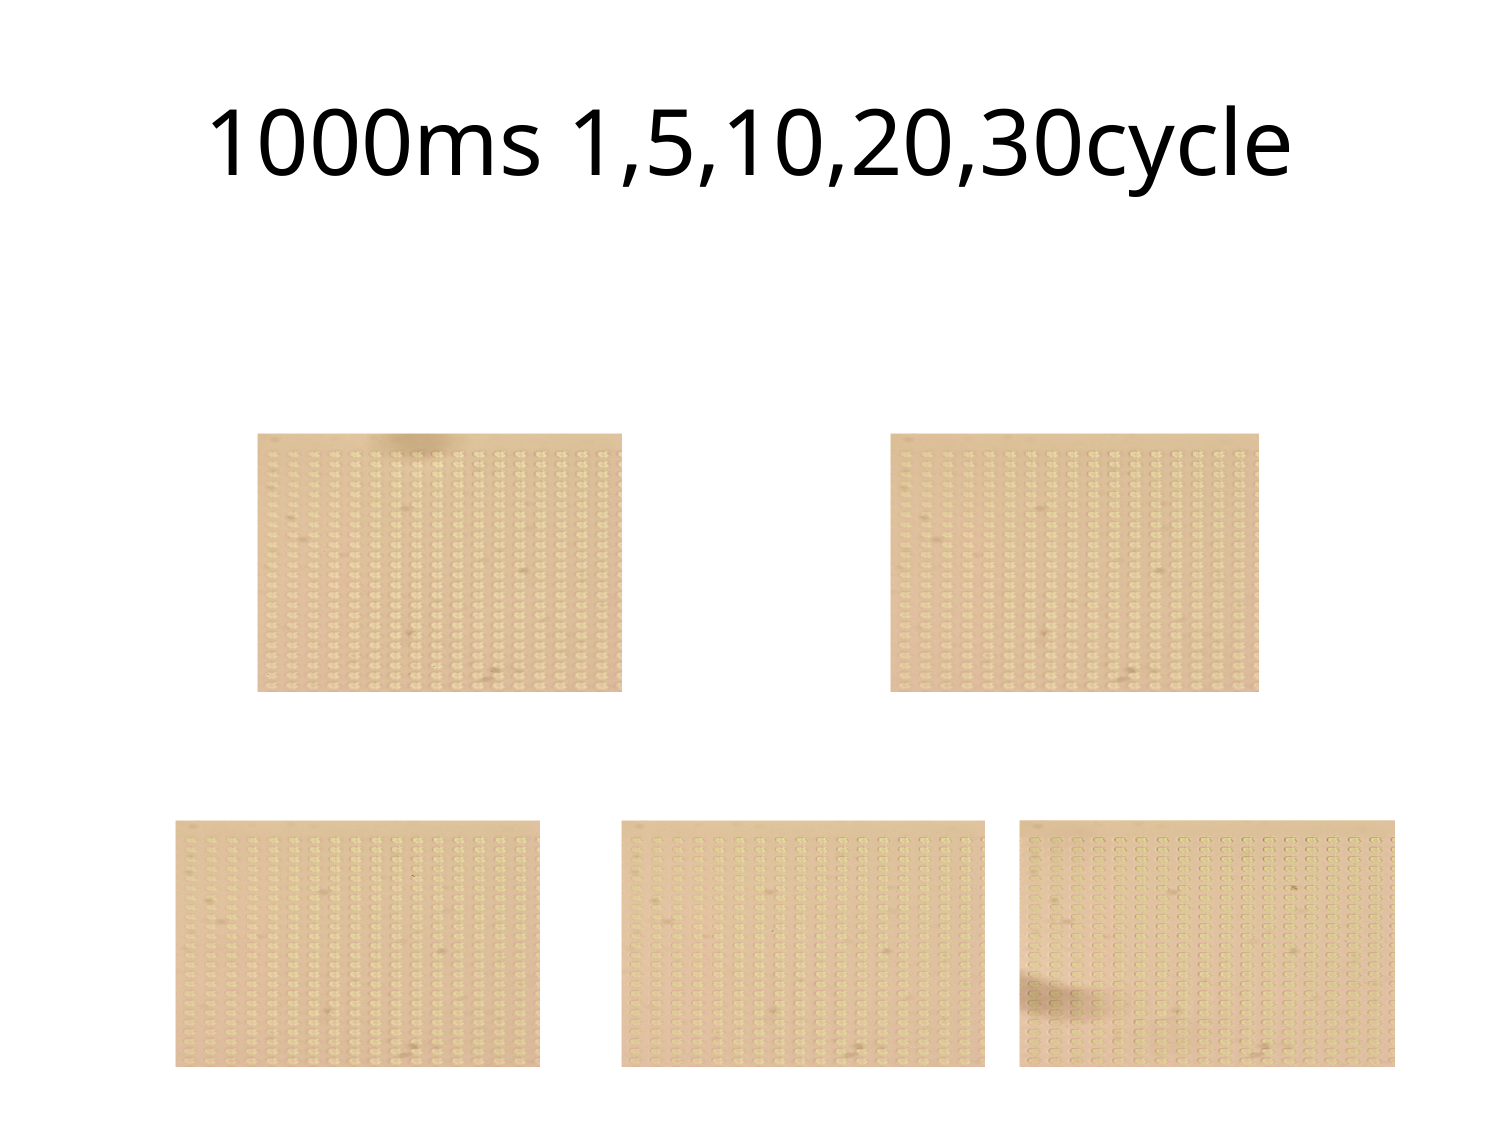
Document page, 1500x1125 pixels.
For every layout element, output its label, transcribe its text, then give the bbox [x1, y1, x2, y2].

picture [622, 761, 985, 1125]
picture [176, 761, 540, 1125]
picture [891, 378, 1259, 747]
title 1000ms 1,5,10,20,30cycle [75, 45, 1425, 233]
picture [258, 380, 622, 745]
picture [1020, 755, 1394, 1125]
